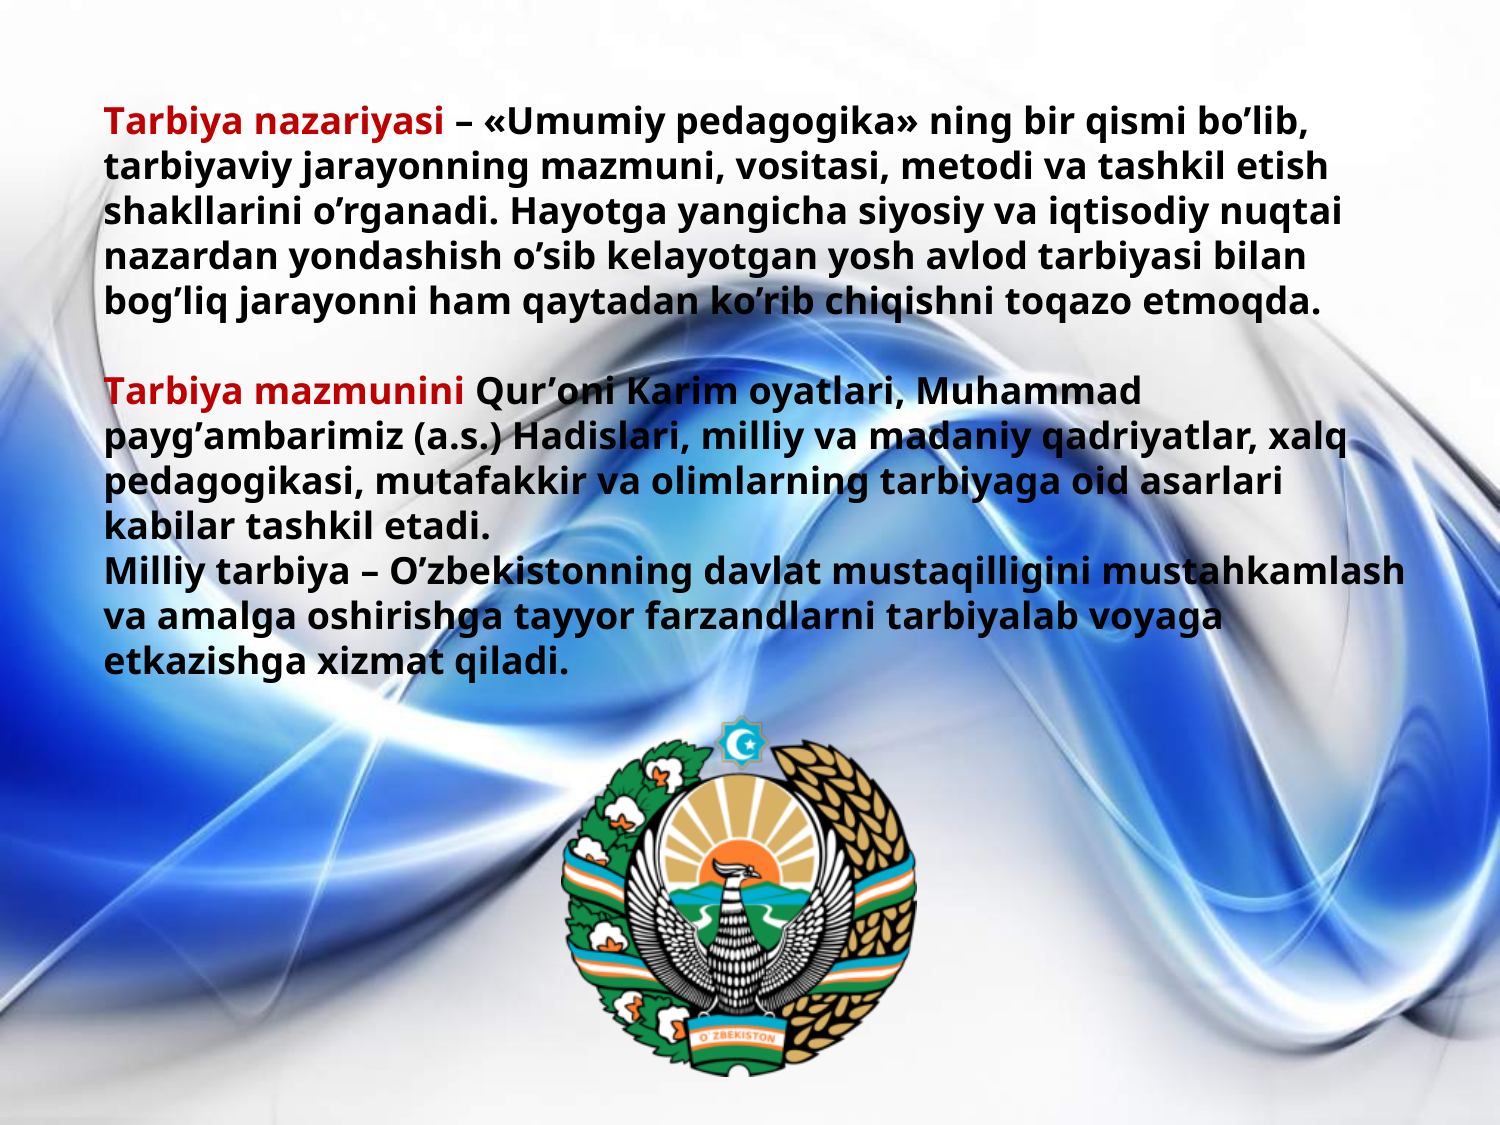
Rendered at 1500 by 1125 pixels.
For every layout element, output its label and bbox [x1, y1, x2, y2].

list [0, 0, 1500, 1125]
picture [560, 715, 917, 1078]
